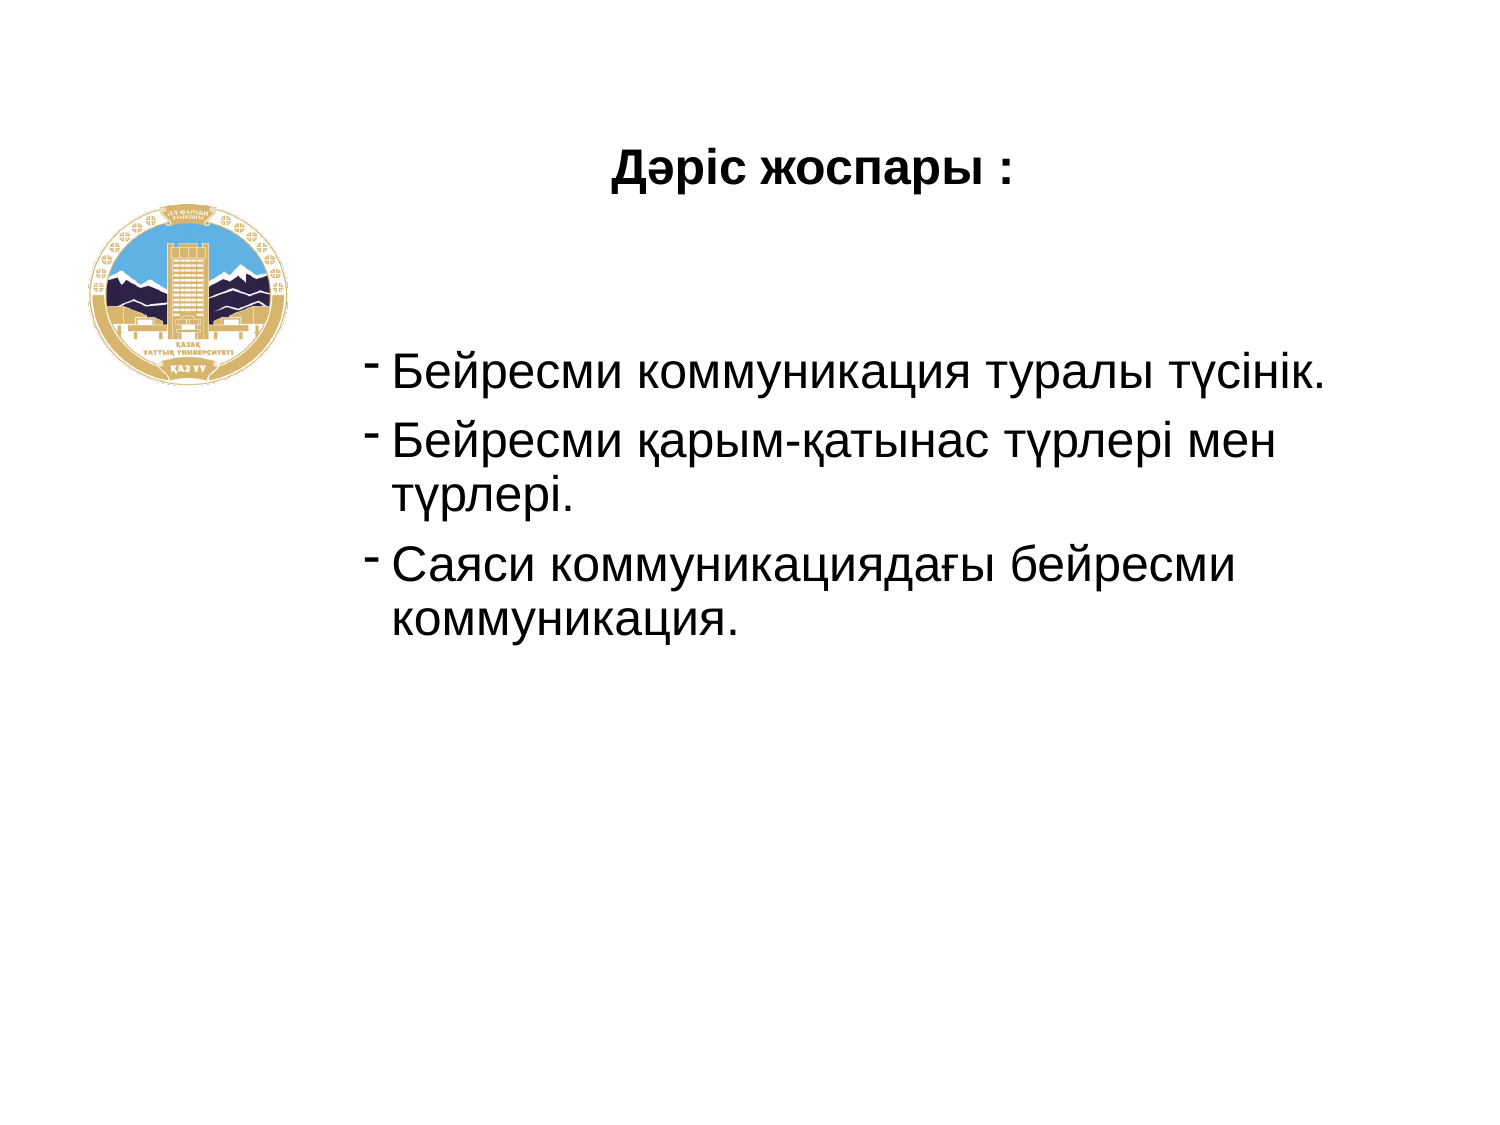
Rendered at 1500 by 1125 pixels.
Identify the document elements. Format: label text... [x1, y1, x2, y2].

title Дәріс жоспары : [596, 59, 1397, 278]
picture [88, 204, 288, 386]
list Бейресми коммуникация туралы түсінік. Бейресми қарым-қатынас түрлері мен түрлері. Саяси коммуникациядағы бейресми коммуникация. [348, 337, 1425, 895]
